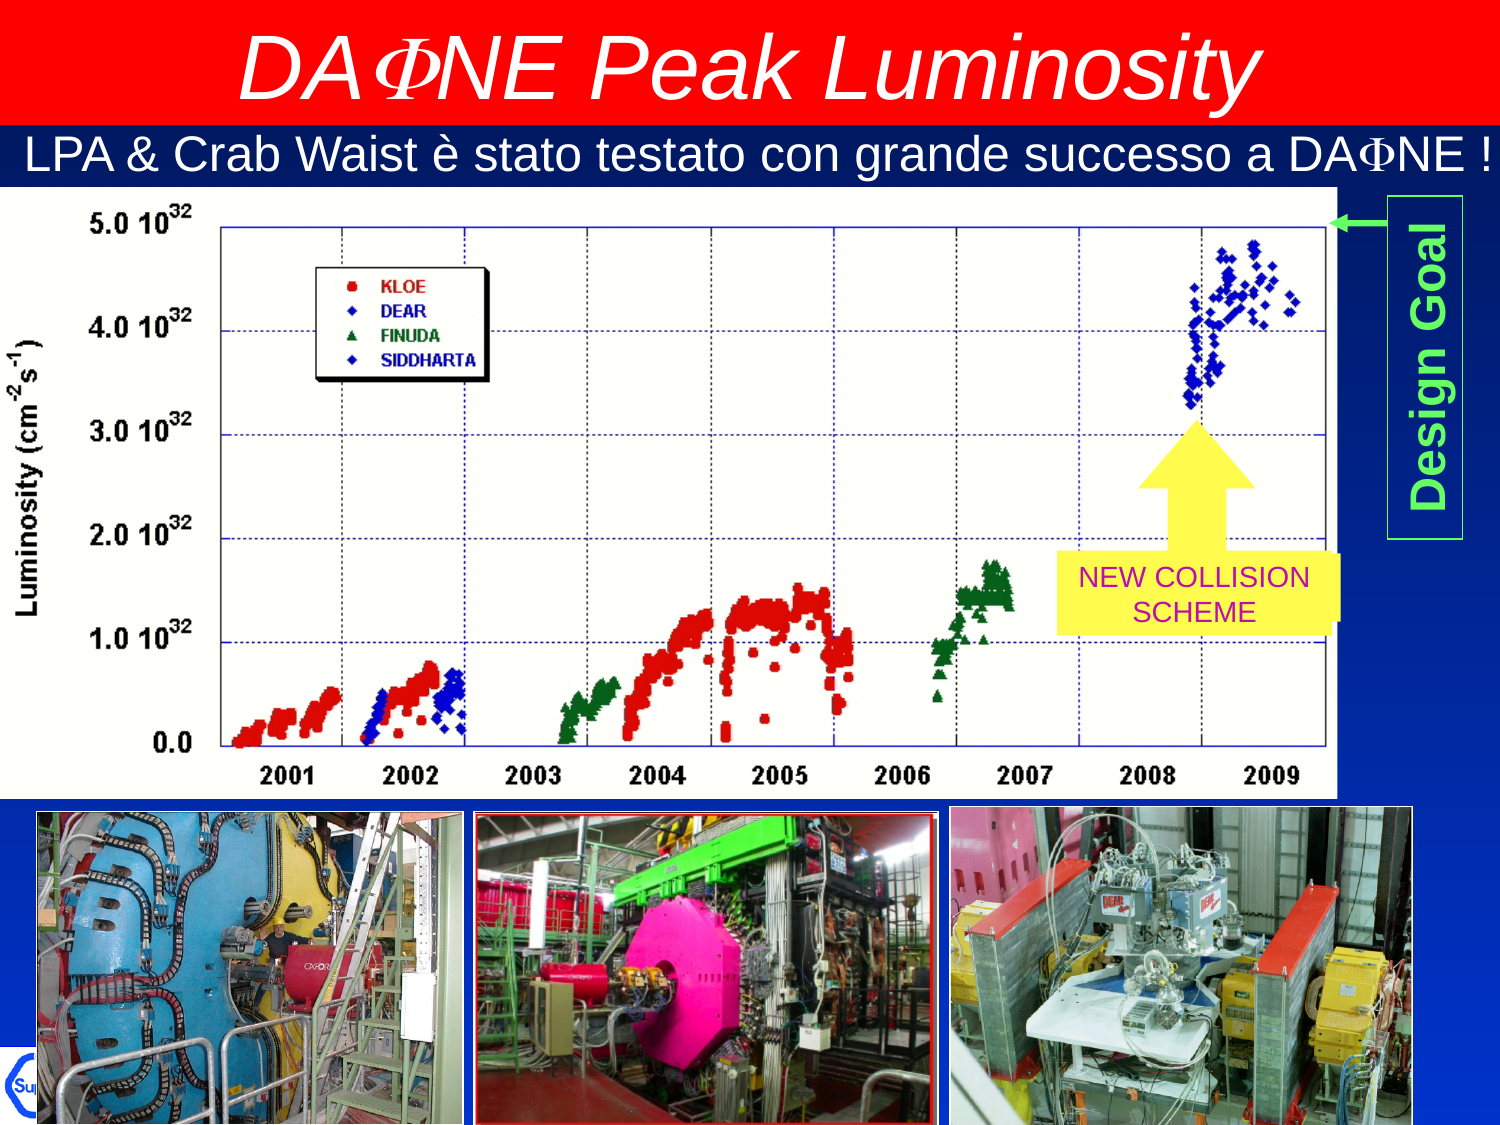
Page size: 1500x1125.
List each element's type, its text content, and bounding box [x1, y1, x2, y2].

picture [37, 812, 463, 1125]
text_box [950, 806, 1412, 1125]
text_box LPA & Crab Waist è stato testato con grande successo a DAFNE ! [9, 113, 1500, 189]
text_box Design Goal [1387, 196, 1463, 539]
picture [474, 812, 938, 1125]
picture [0, 1047, 36, 1125]
title DANE Peak Luminosity [0, 0, 1500, 126]
picture [0, 187, 1338, 799]
